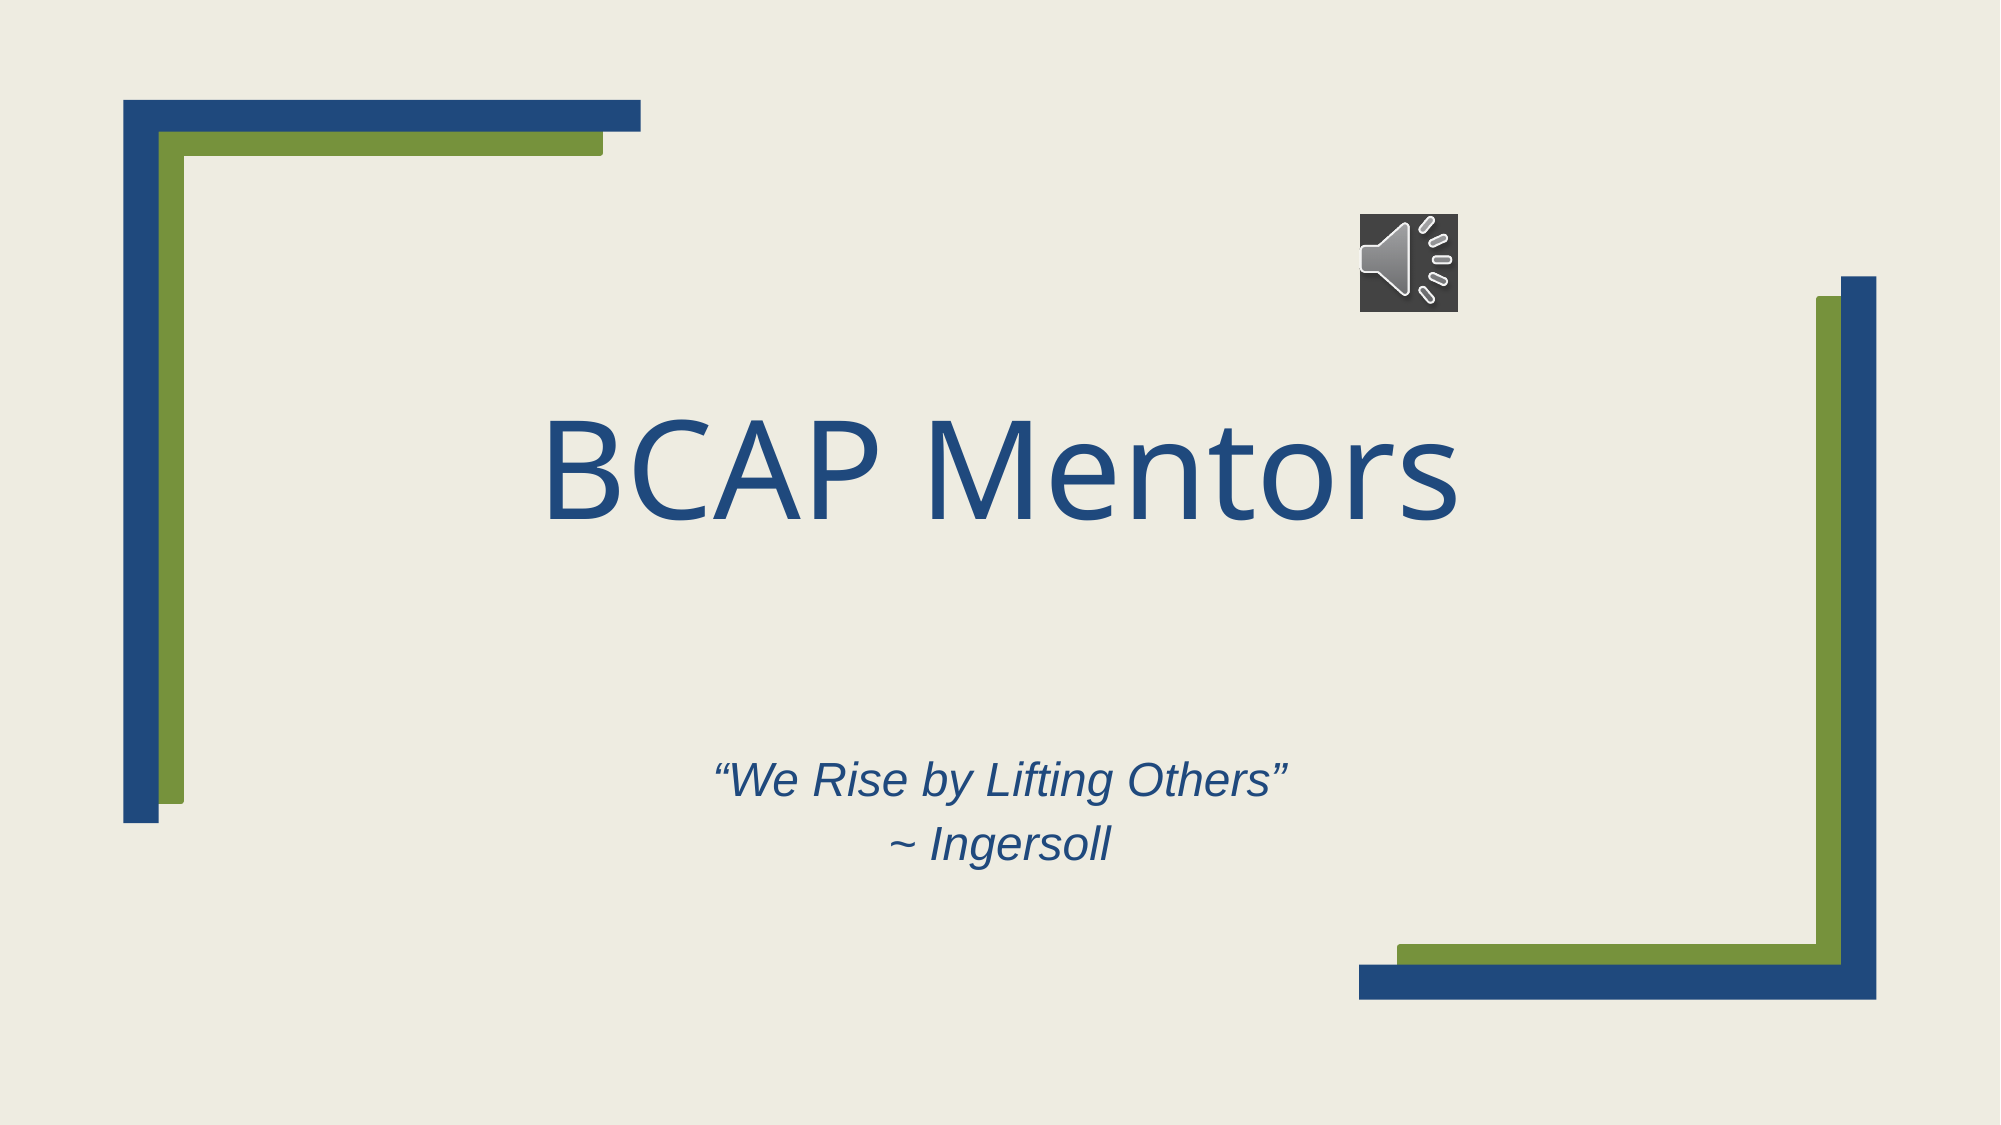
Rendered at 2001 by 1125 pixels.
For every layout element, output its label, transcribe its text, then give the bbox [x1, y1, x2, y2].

title BCAP Mentors [314, 229, 1686, 723]
picture [1358, 212, 1459, 313]
subtitle “We Rise by Lifting Others” ~ Ingersoll [439, 734, 1561, 913]
